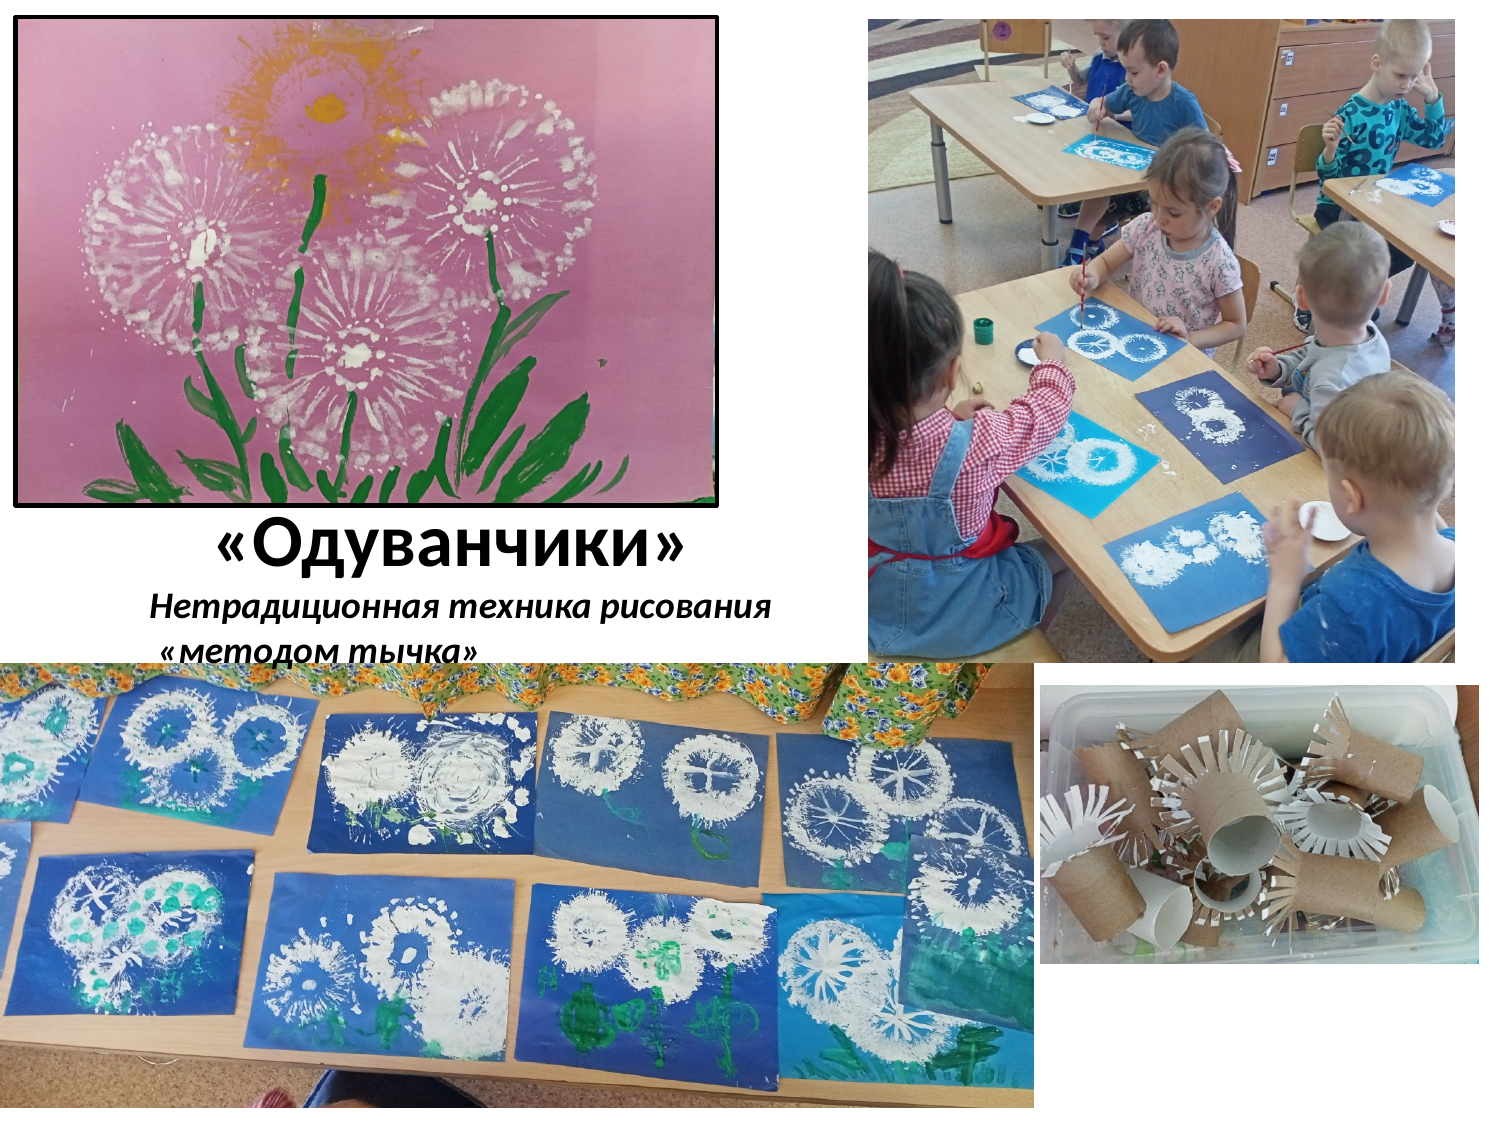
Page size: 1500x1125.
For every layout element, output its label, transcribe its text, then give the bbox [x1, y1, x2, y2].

picture [0, 18, 1455, 1109]
picture [1040, 684, 1479, 965]
picture [17, 18, 715, 504]
text_box «Одуванчики» Нетрадиционная техника рисования «методом тычка» [134, 484, 788, 661]
